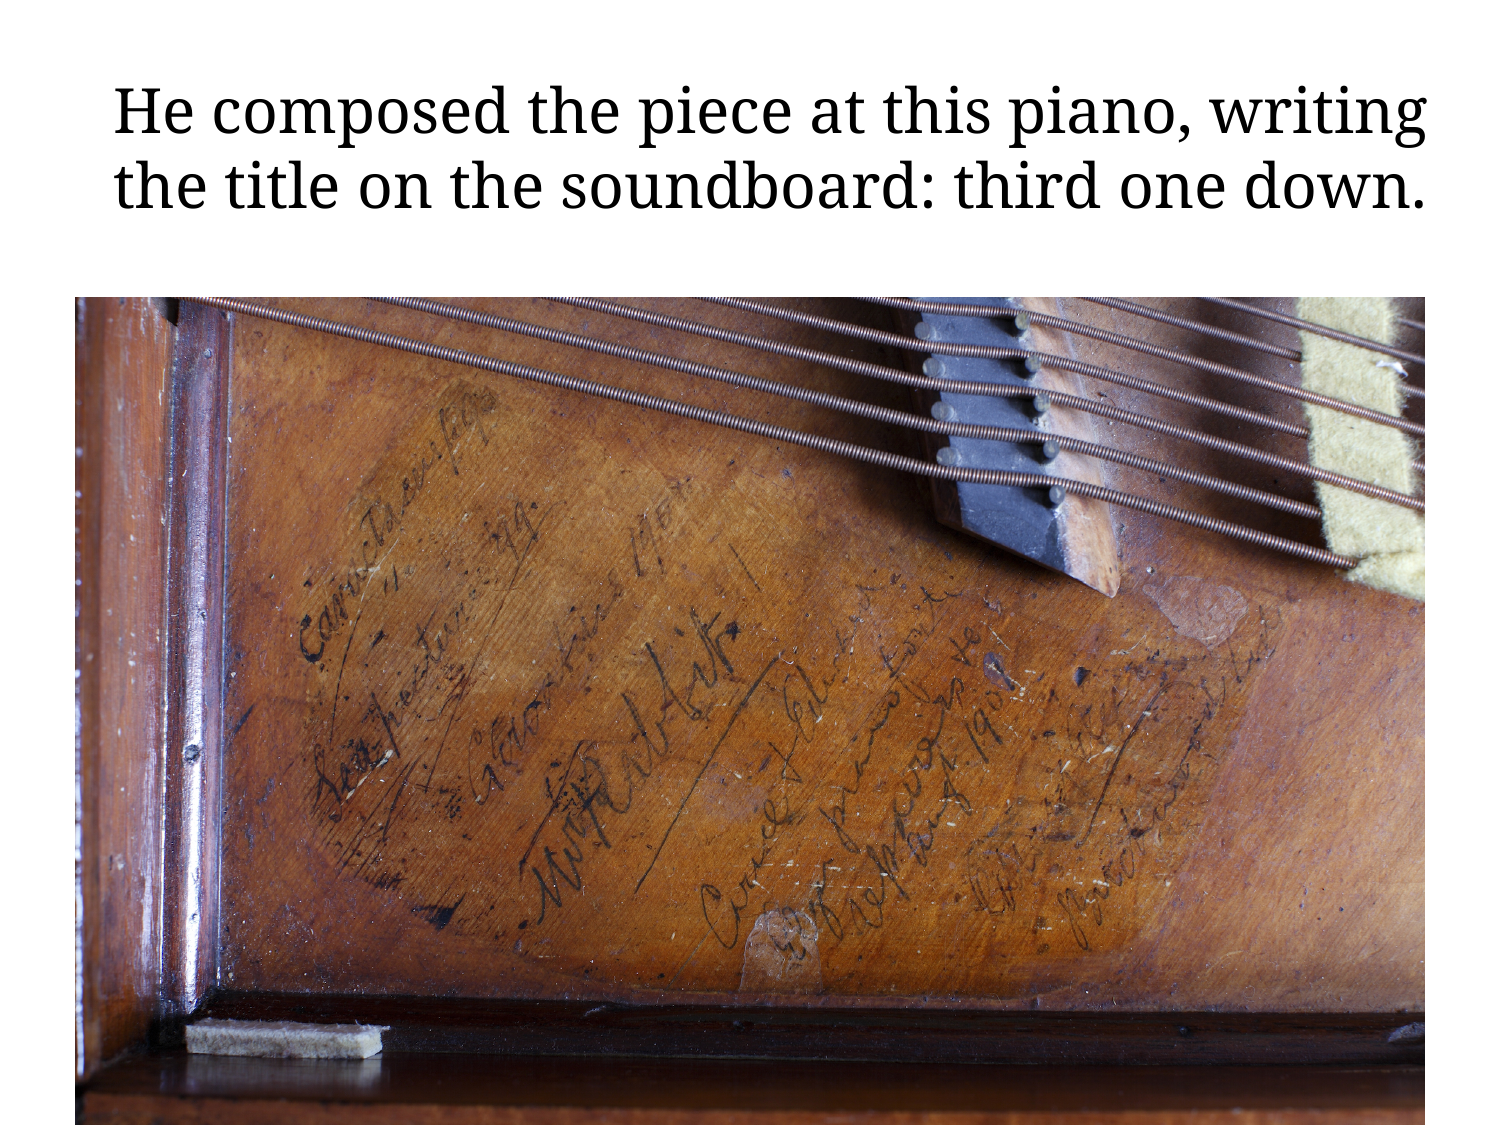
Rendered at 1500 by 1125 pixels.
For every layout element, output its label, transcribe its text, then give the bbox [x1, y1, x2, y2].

title He composed the piece at this piano, writing the title on the soundboard: third one down. [96, 52, 1447, 241]
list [74, 297, 1426, 1125]
